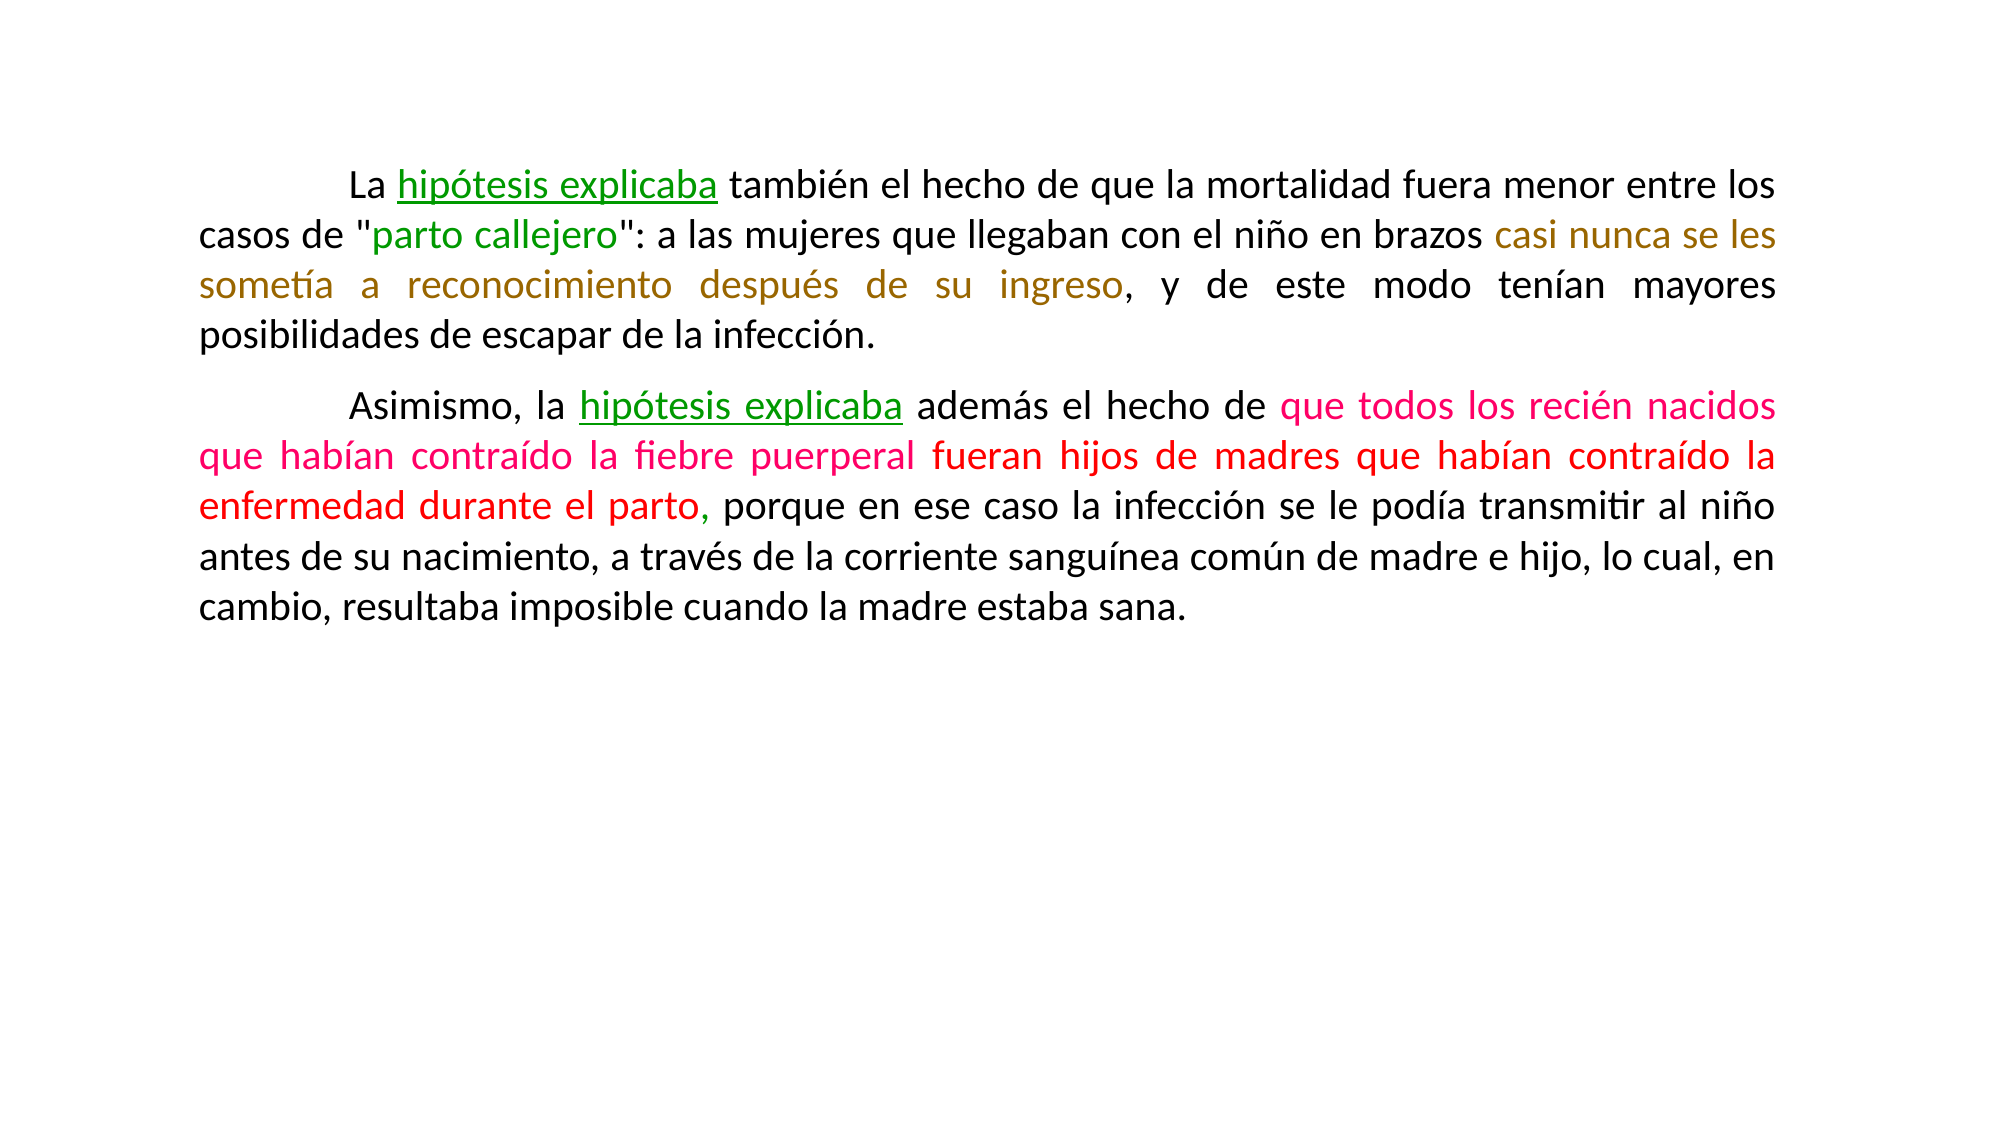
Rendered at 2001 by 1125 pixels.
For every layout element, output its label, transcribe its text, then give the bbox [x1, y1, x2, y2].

subtitle La hipótesis explicaba también el hecho de que la mortalidad fuera menor entre los casos de "parto callejero": a las mujeres que llegaban con el niño en brazos casi nunca se les sometía a reconocimiento después de su ingreso, y de este modo tenían mayores posibilidades de escapar de la infección. Asimismo, la hipótesis explicaba además el hecho de que todos los recién nacidos que habían contraído la fiebre puerperal fueran hijos de madres que habían contraído la enfermedad durante el parto, porque en ese caso la infección se le podía transmitir al niño antes de su nacimiento, a través de la corriente sanguínea común de madre e hijo, lo cual, en cambio, resultaba imposible cuando la madre estaba sana. [183, 149, 1792, 932]
